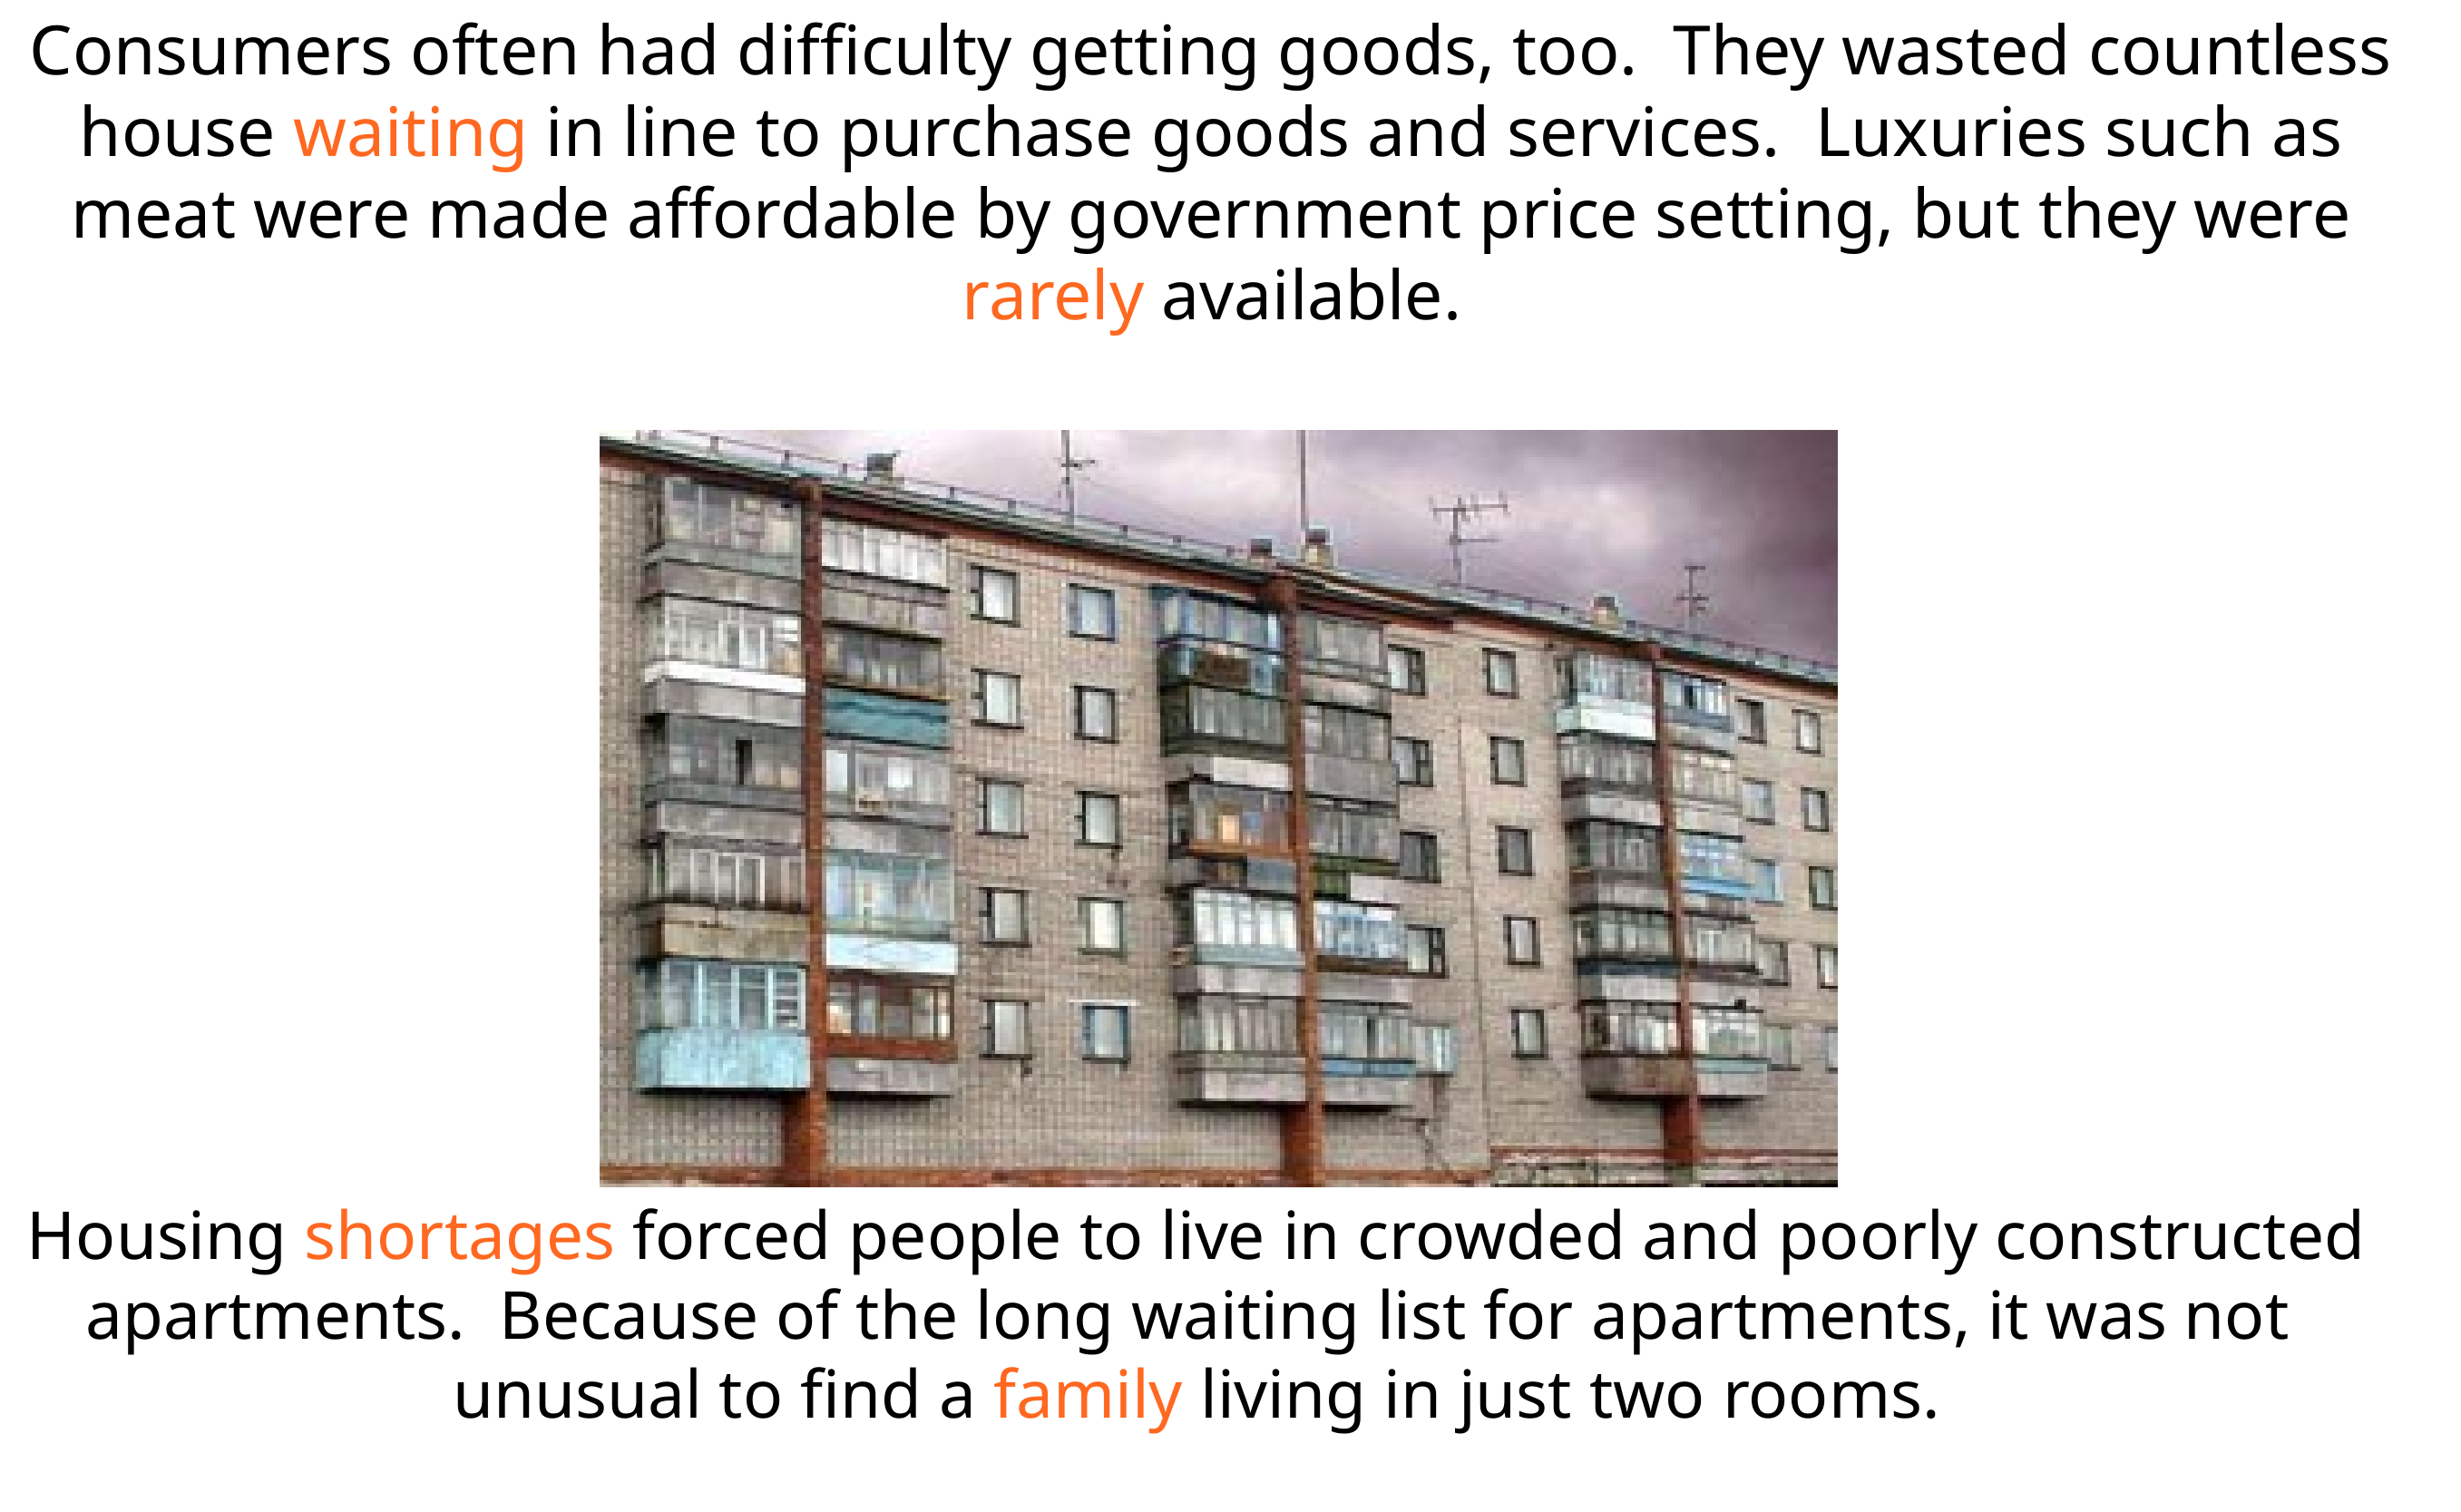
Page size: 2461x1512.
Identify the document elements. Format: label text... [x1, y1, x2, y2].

text_box Housing shortages forced people to live in crowded and poorly constructed apartments. Because of the long waiting list for apartments, it was not unusual to find a family living in just two rooms. [12, 1186, 2381, 1439]
text_box Consumers often had difficulty getting goods, too. They wasted countless house waiting in line to purchase goods and services. Luxuries such as meat were made affordable by government price setting, but they were rarely available. [9, 0, 2415, 340]
picture [599, 430, 1838, 1187]
